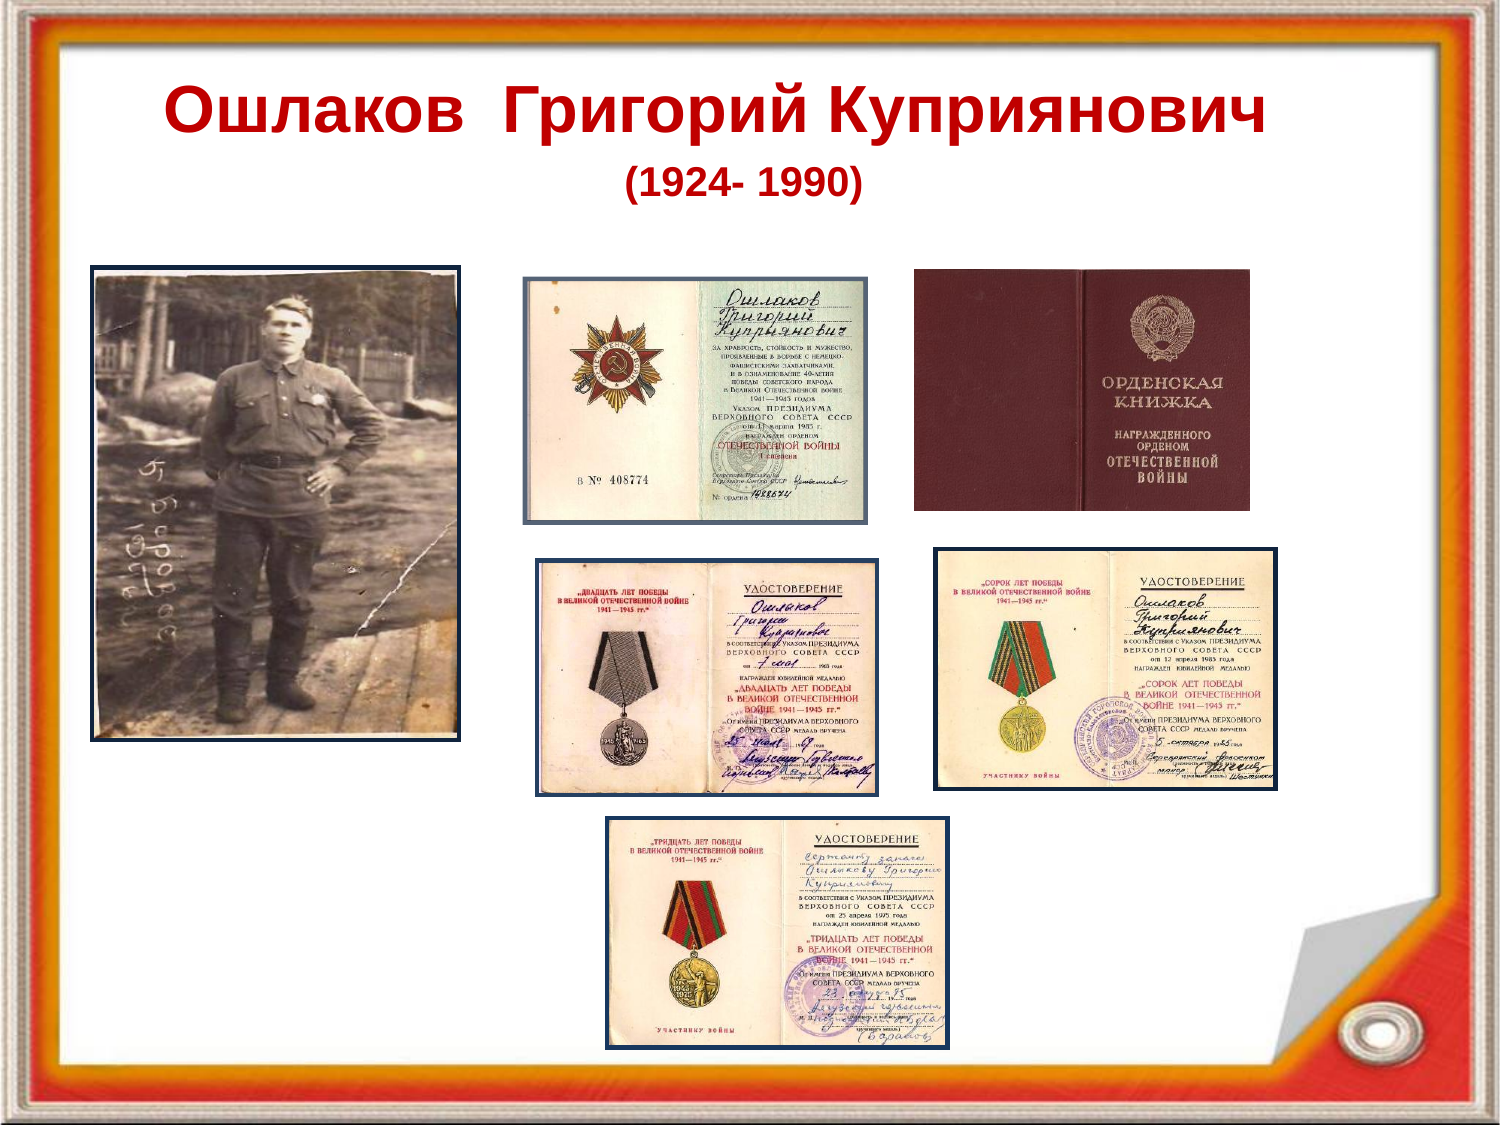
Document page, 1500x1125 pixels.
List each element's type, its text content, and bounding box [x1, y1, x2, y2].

picture [937, 550, 1274, 787]
picture [527, 280, 864, 521]
picture [913, 269, 1251, 511]
list Ошлаков Григорий Куприянович (1924- 1990) [75, 0, 1425, 1043]
picture [538, 562, 876, 793]
picture [0, 0, 1500, 1125]
picture [93, 269, 458, 739]
picture [609, 820, 946, 1046]
